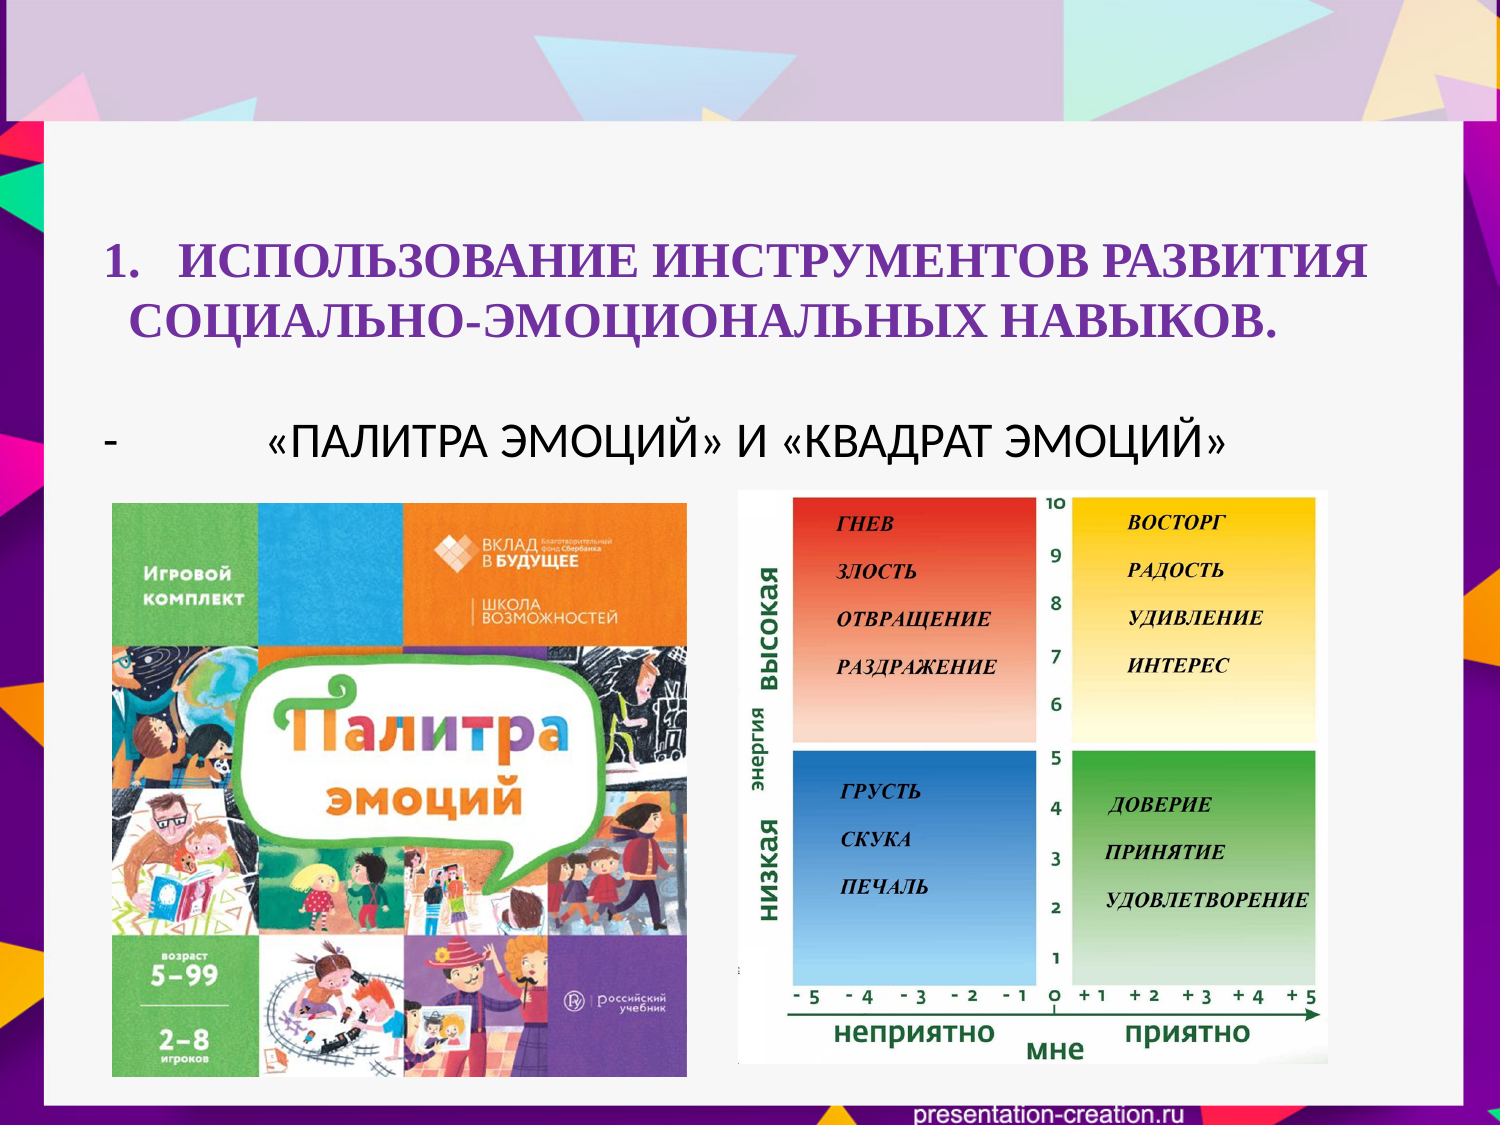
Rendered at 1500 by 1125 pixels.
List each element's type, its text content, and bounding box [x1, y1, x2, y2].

text_box ИСПОЛЬЗОВАНИЕ ИНСТРУМЕНТОВ РАЗВИТИЯ СОЦИАЛЬНО-ЭМОЦИОНАЛЬНЫХ НАВЫКОВ. - «ПАЛИТРА ЭМОЦИЙ» И «КВАДРАТ ЭМОЦИЙ» [88, 219, 1459, 535]
picture [0, 0, 1500, 1125]
